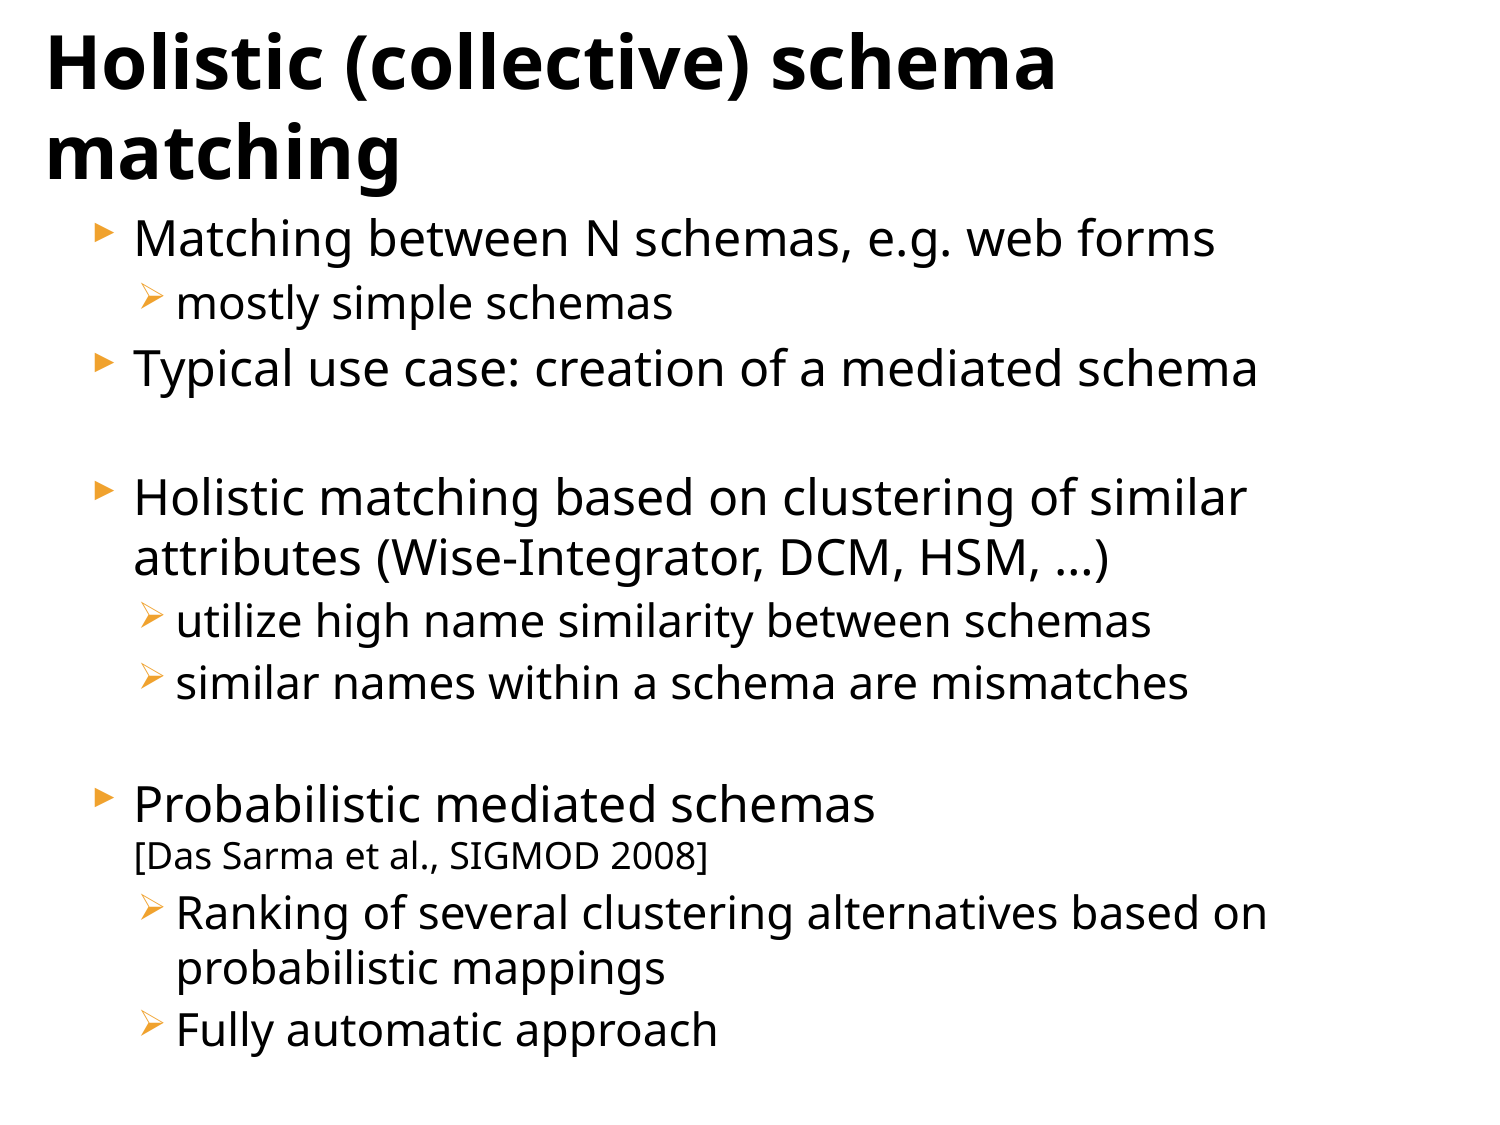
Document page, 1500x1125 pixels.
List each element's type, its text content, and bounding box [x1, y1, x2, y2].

title Holistic (collective) schema matching [29, 45, 1425, 164]
list Matching between N schemas, e.g. web forms mostly simple schemas Typical use case: creation of a mediated schema Holistic matching based on clustering of similar attributes (Wise-Integrator, DCM, HSM, …) utilize high name similarity between schemas similar names within a schema are mismatches Probabilistic mediated schemas [Das Sarma et al., SIGMOD 2008] Ranking of several clustering alternatives based on probabilistic mappings Fully automatic approach [58, 198, 1426, 1067]
